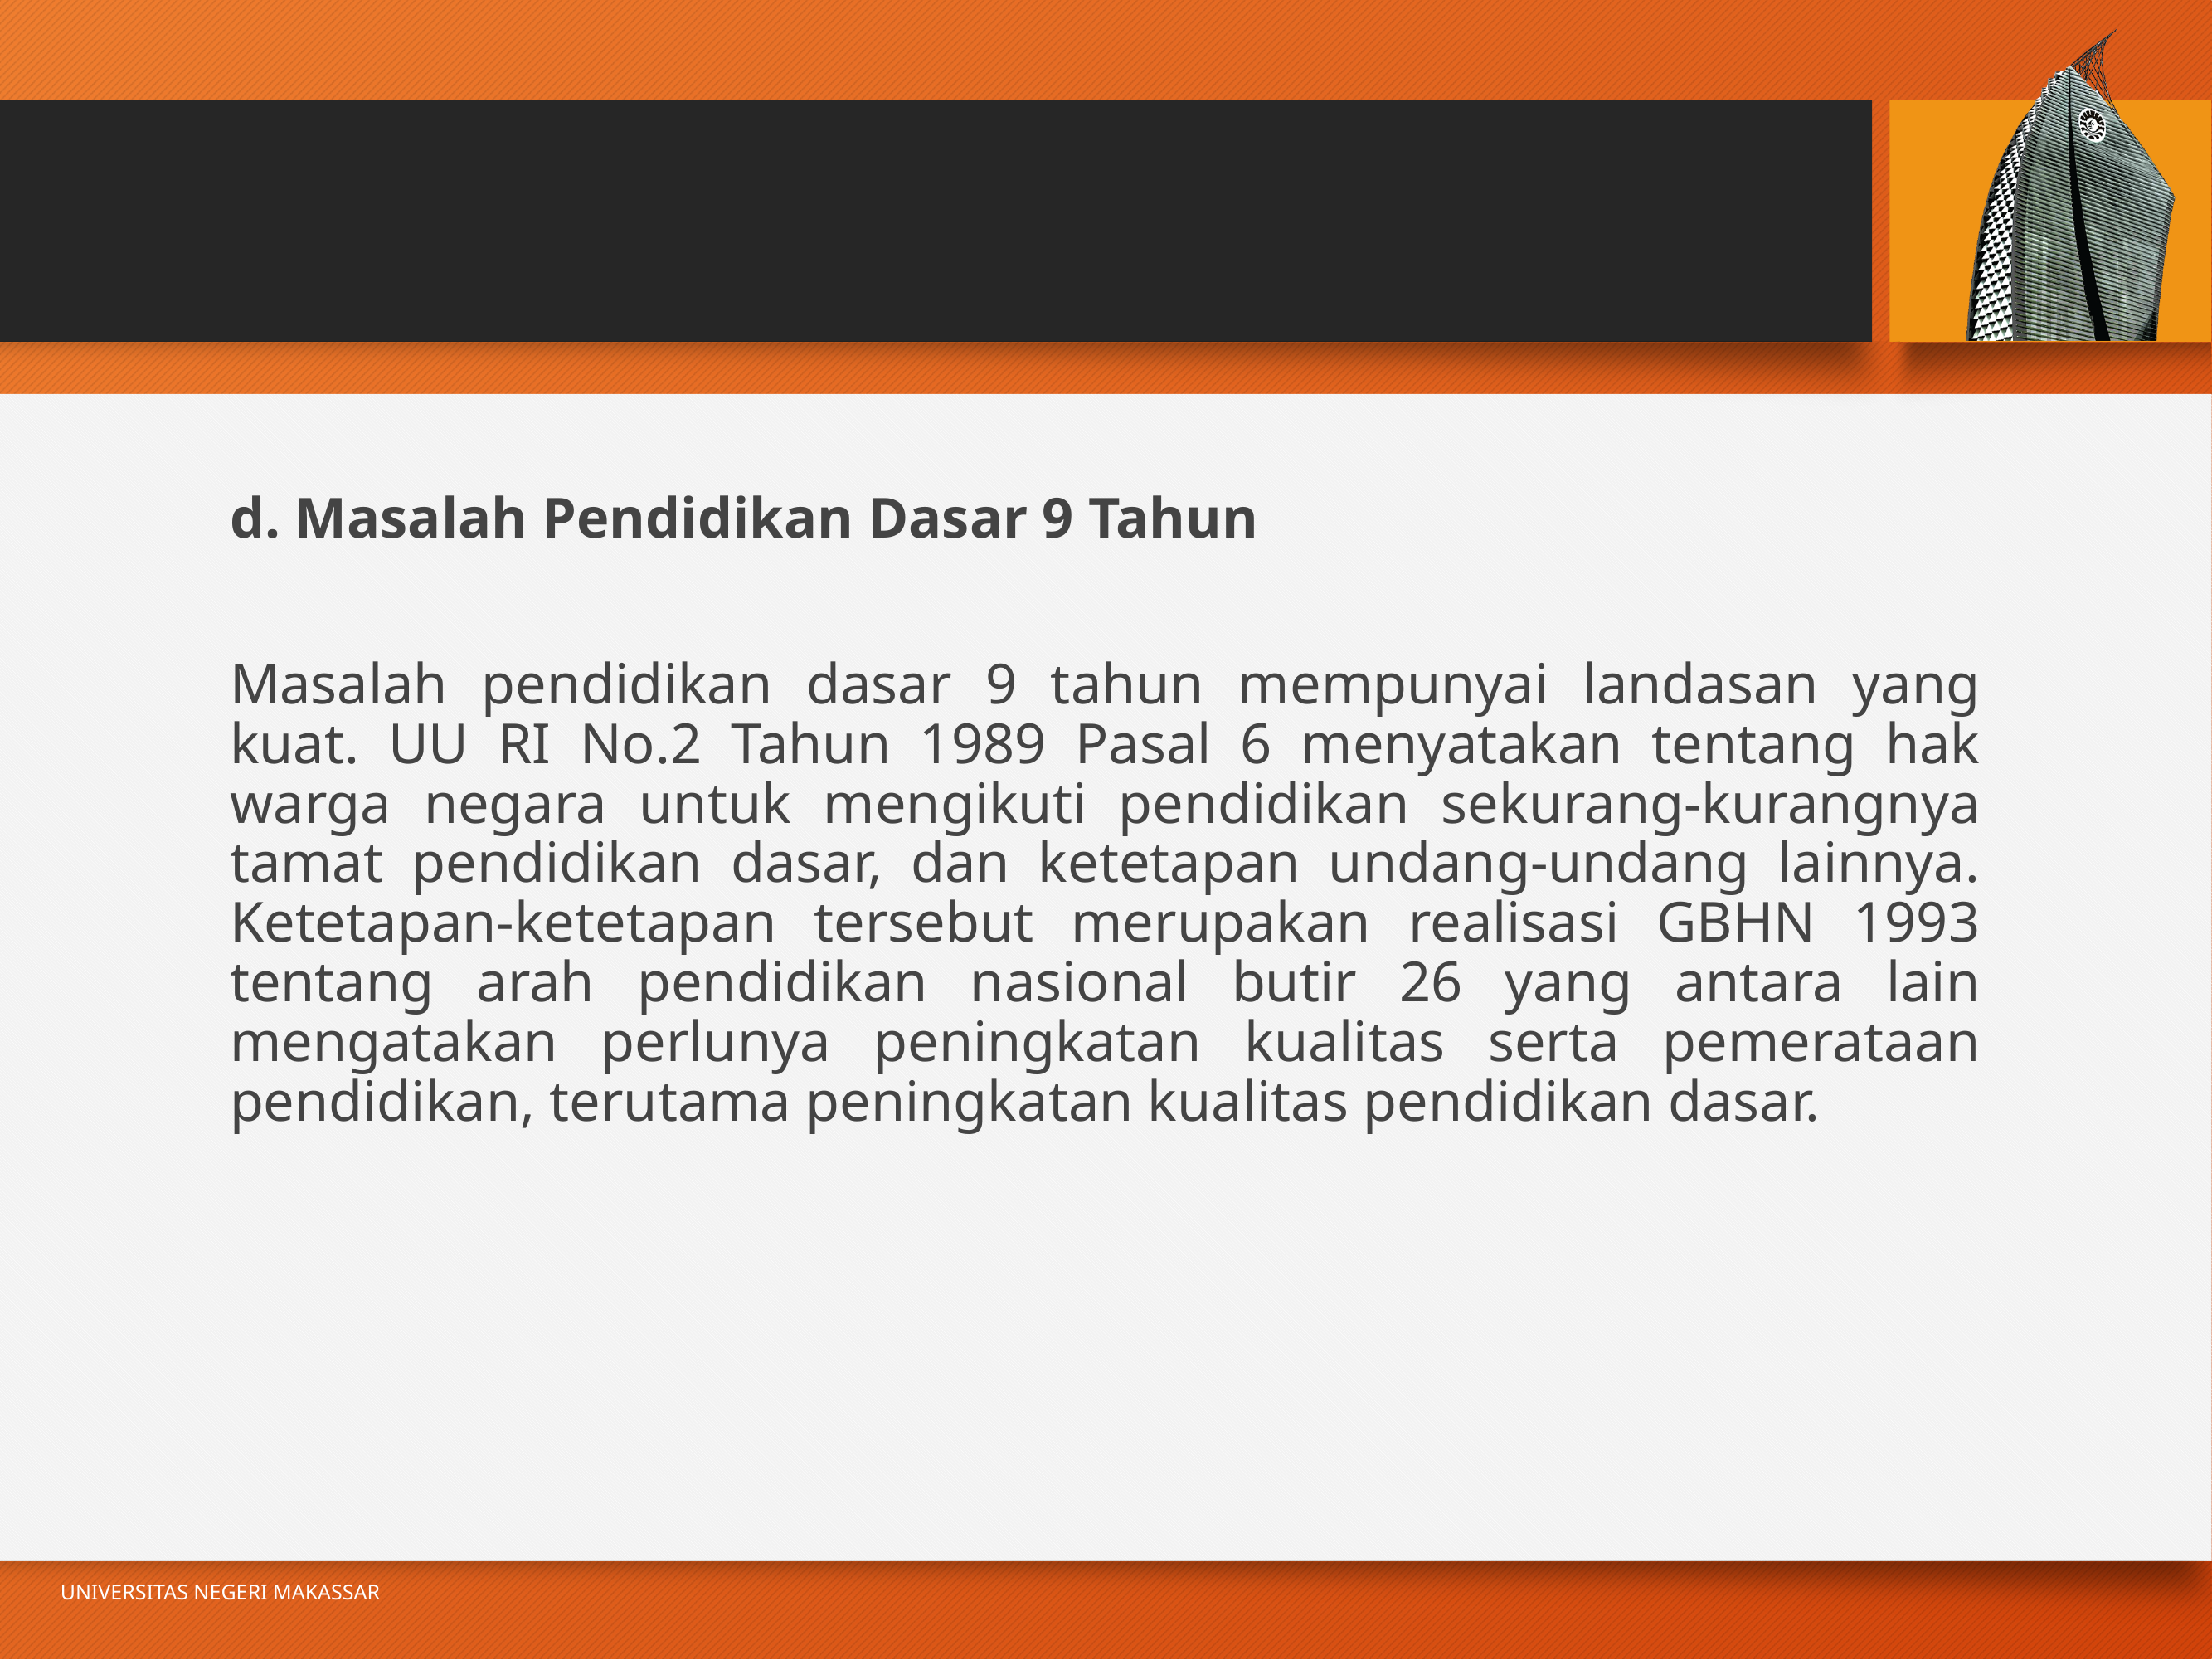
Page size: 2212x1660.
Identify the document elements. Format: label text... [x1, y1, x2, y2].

list d. Masalah Pendidikan Dasar 9 Tahun Masalah pendidikan dasar 9 tahun mempunyai landasan yang kuat. UU RI No.2 Tahun 1989 Pasal 6 menyatakan tentang hak warga negara untuk mengikuti pendidikan sekurang-kurangnya tamat pendidikan dasar, dan ketetapan undang-undang lainnya. Ketetapan-ketetapan tersebut merupakan realisasi GBHN 1993 tentang arah pendidikan nasional butir 26 yang antara lain mengatakan perlunya peningkatan kualitas serta pemerataan pendidikan, terutama peningkatan kualitas pendidikan dasar. [217, 484, 1995, 1404]
picture [0, 1560, 2212, 1628]
picture [0, 19, 2211, 409]
